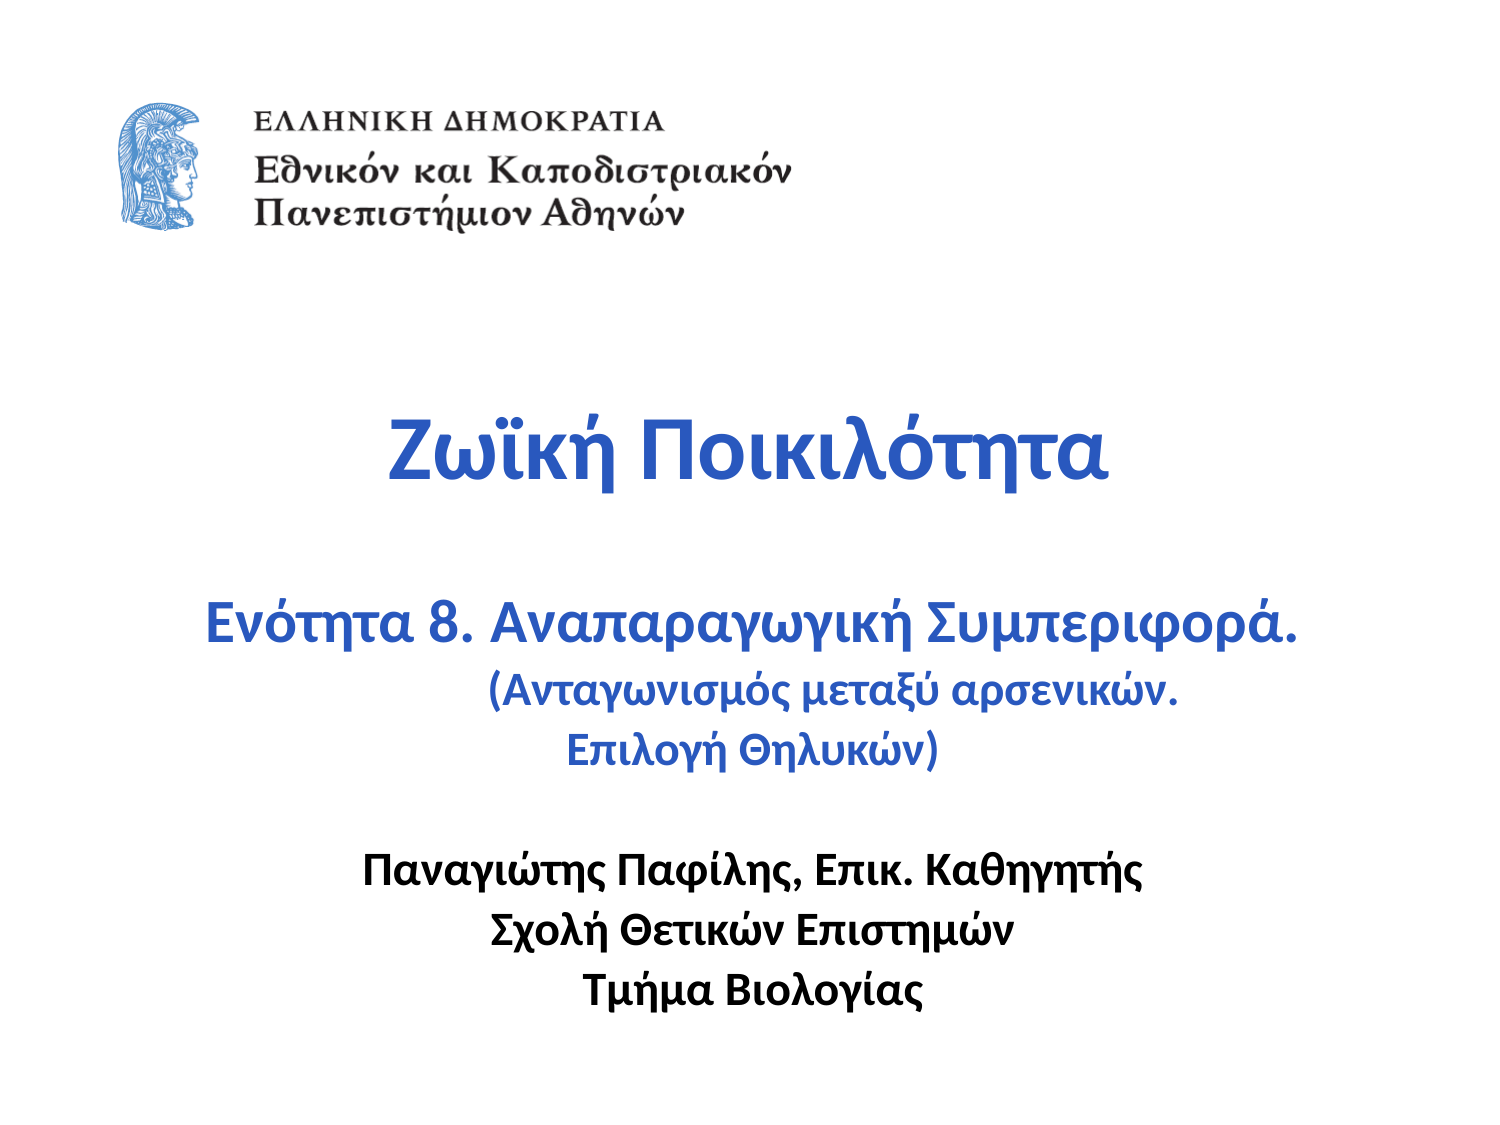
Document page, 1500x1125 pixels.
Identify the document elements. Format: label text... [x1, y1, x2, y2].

subtitle Ενότητα 8. Αναπαραγωγική Συμπεριφορά. (Ανταγωνισμός μεταξύ αρσενικών. Επιλογή Θηλυκών) Παναγιώτης Παφίλης, Επικ. Καθηγητής Σχολή Θετικών Επιστημών Τμήμα Βιολογίας [187, 590, 1319, 1036]
picture [112, 101, 793, 236]
title Ζωϊκή Ποικιλότητα [112, 270, 1388, 504]
